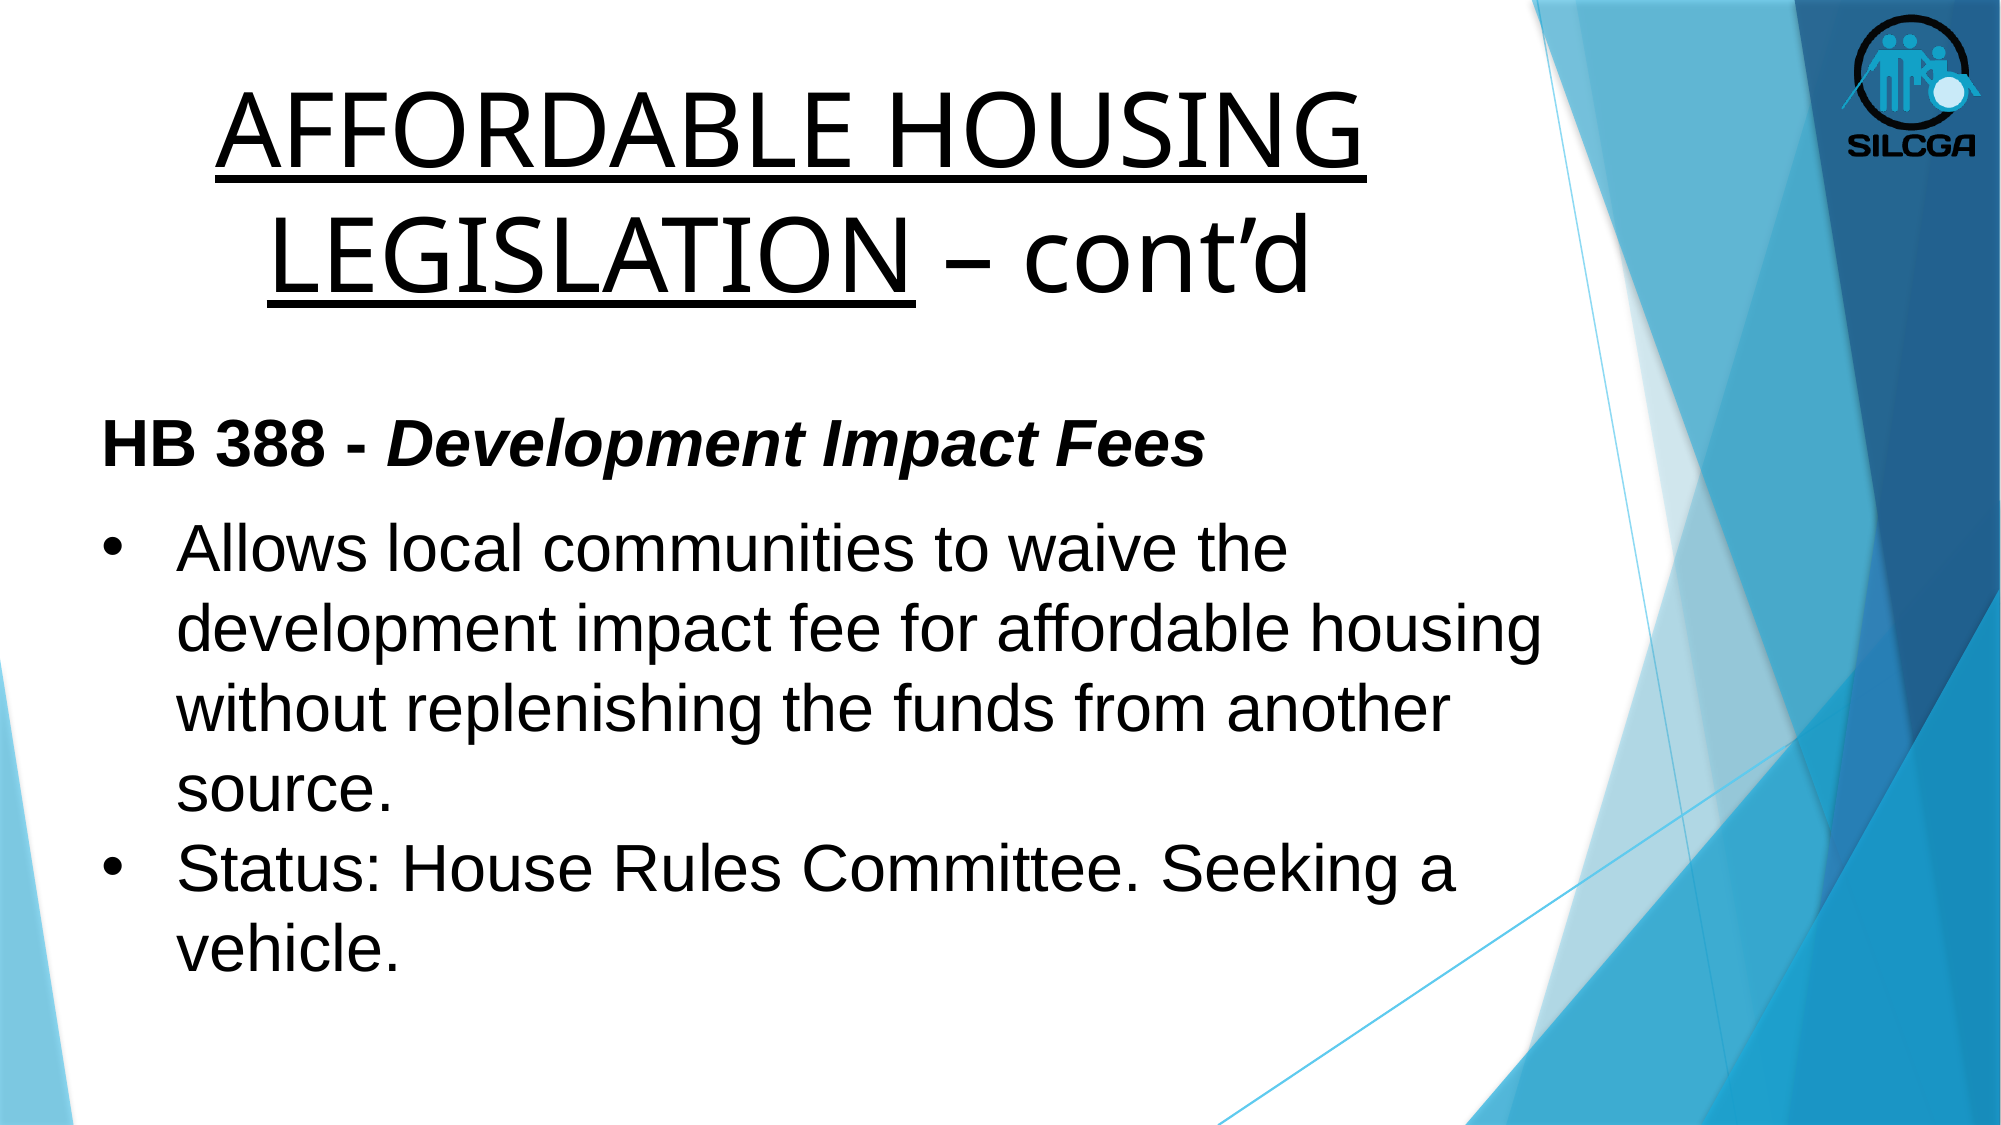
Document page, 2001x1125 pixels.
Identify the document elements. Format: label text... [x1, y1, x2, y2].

text_box AFFORDABLE HOUSING LEGISLATION – cont’d [22, 55, 1559, 321]
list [1839, 14, 1983, 165]
text_box HB 388 - Development Impact Fees Allows local communities to waive the development impact fee for affordable housing without replenishing the funds from another source. Status: House Rules Committee. Seeking a vehicle. [86, 392, 1606, 993]
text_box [1217, 746, 1785, 1125]
